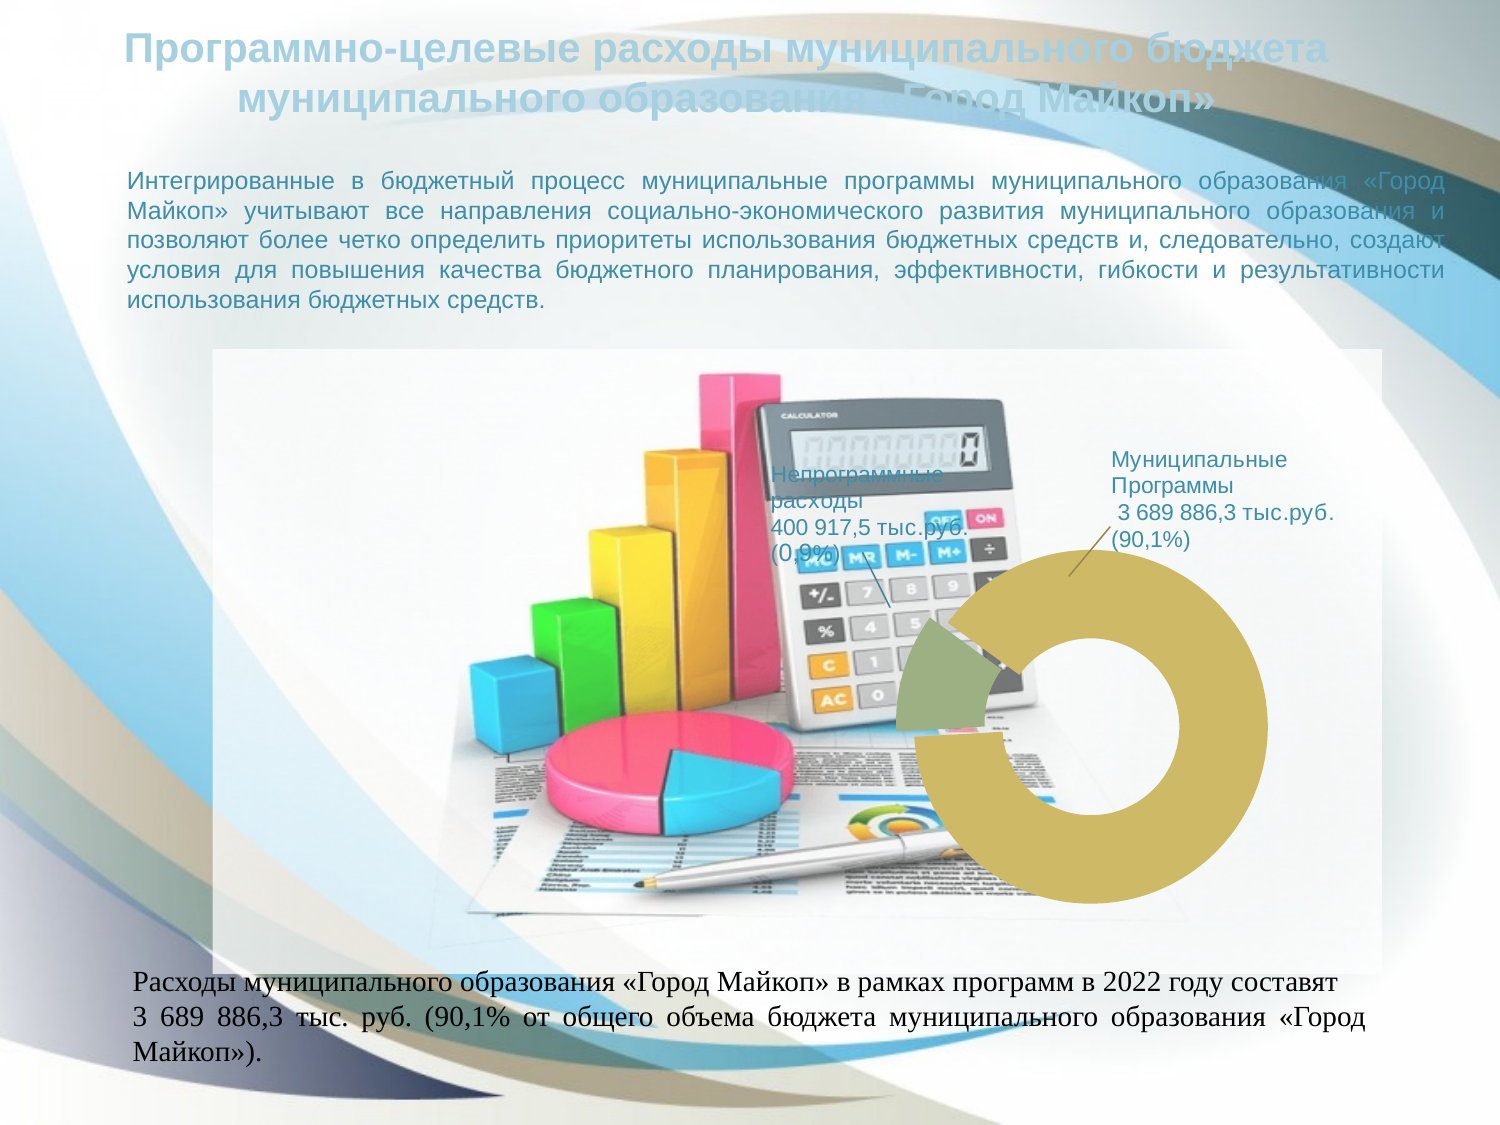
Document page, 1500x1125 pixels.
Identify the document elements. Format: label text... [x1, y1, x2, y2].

text_box Интегрированные в бюджетный процесс муниципальные программы муниципального образования «Город Майкоп» учитывают все направления социально-экономического развития муниципального образования и позволяют более четко определить приоритеты использования бюджетных средств и, следовательно, создают условия для повышения качества бюджетного планирования, эффективности, гибкости и результативности использования бюджетных средств. [112, 156, 1463, 322]
chart [212, 349, 1383, 974]
picture [0, 0, 1500, 1125]
text_box Расходы муниципального образования «Город Майкоп» в рамках программ в 2022 году составят 3 689 886,3 тыс. руб. (90,1% от общего объема бюджета муниципального образования «Город Майкоп»). [117, 954, 1382, 1075]
text_box Программно-целевые расходы муниципального бюджета муниципального образования «Город Майкоп» [29, 12, 1424, 128]
table_cell 350,0 [230, 974, 1382, 1006]
